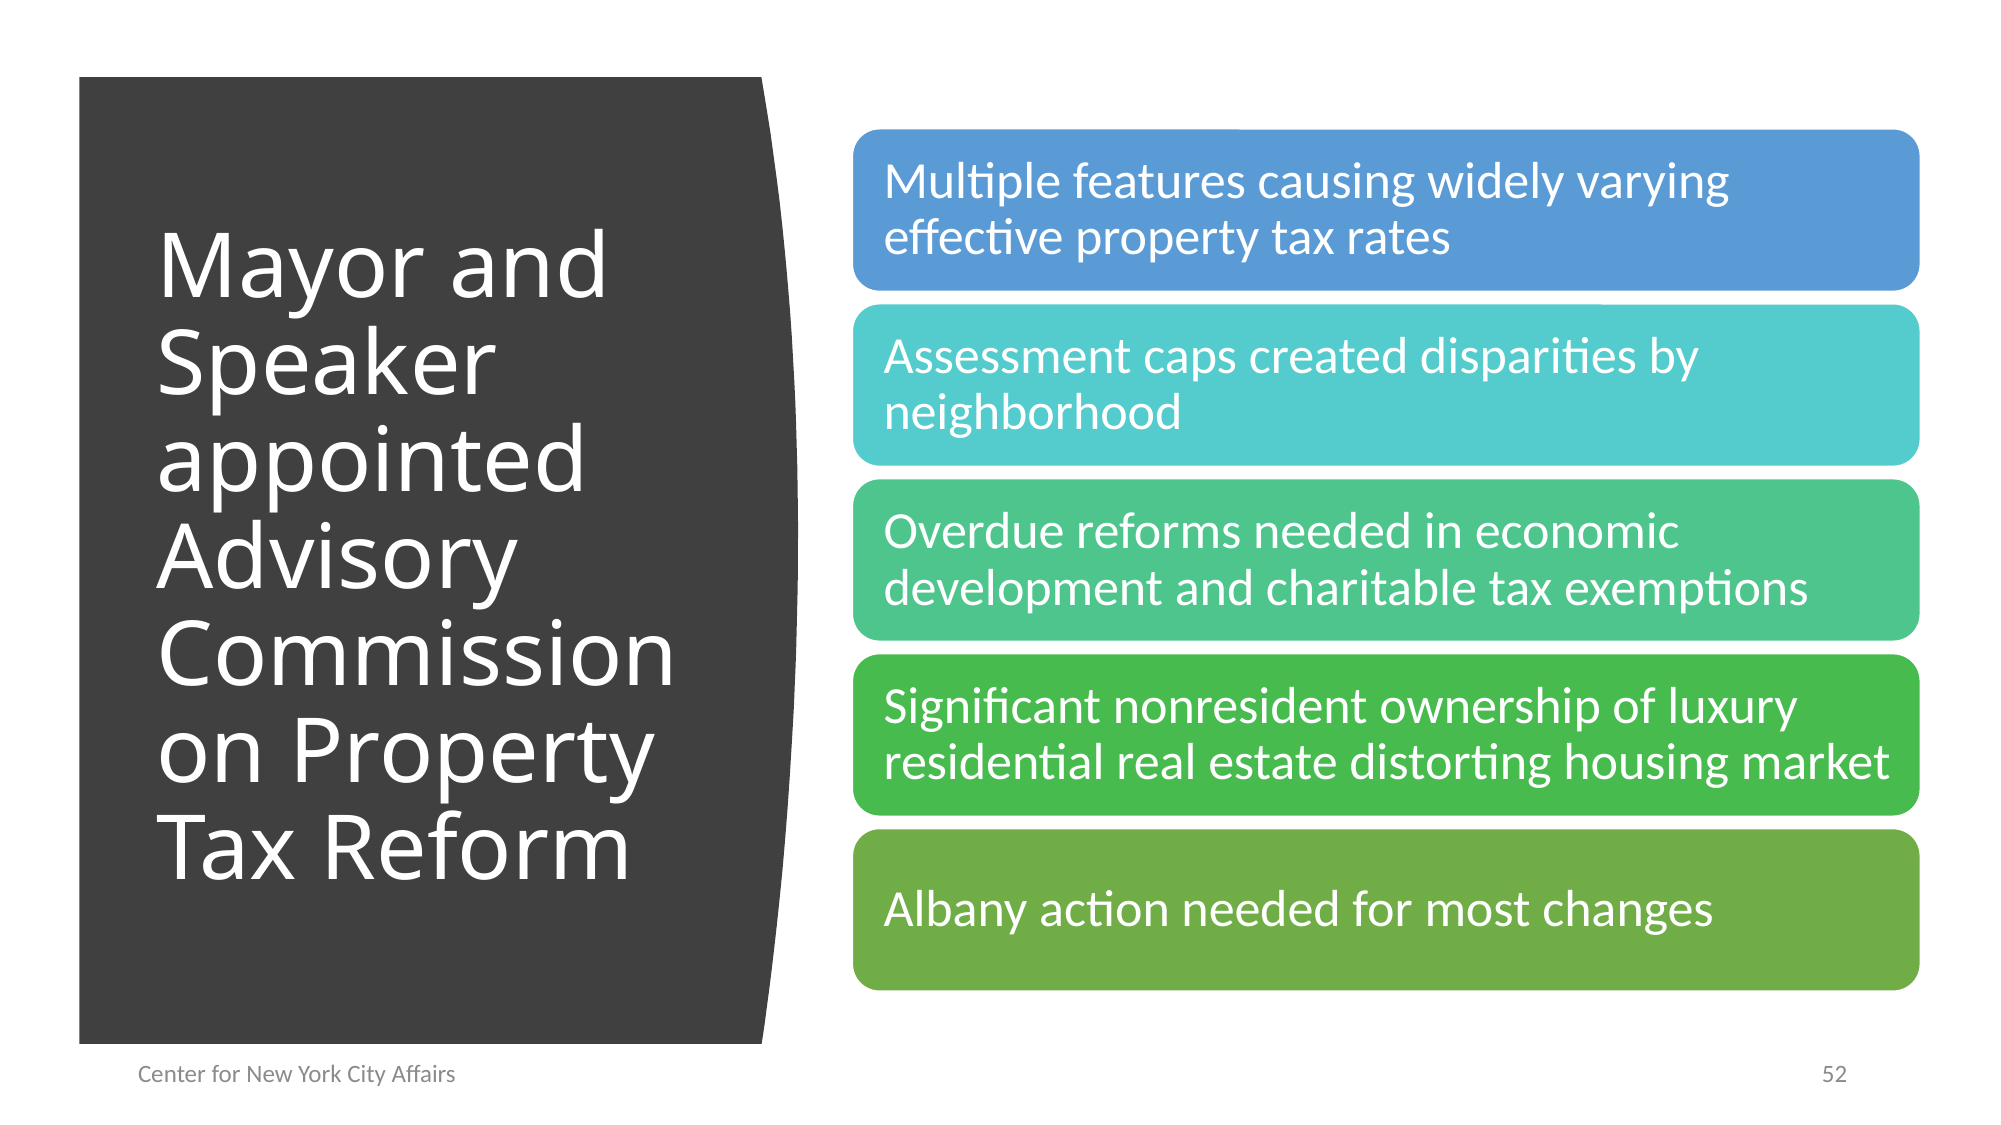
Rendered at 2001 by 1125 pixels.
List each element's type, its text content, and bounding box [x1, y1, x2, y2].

title Mayor and Speaker appointed Advisory Commission on Property Tax Reform [141, 166, 702, 953]
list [852, 77, 1921, 1043]
slide_number 52 [1759, 1043, 1863, 1103]
footer Center for New York City Affairs [123, 1042, 799, 1103]
text_box [78, 76, 800, 1045]
